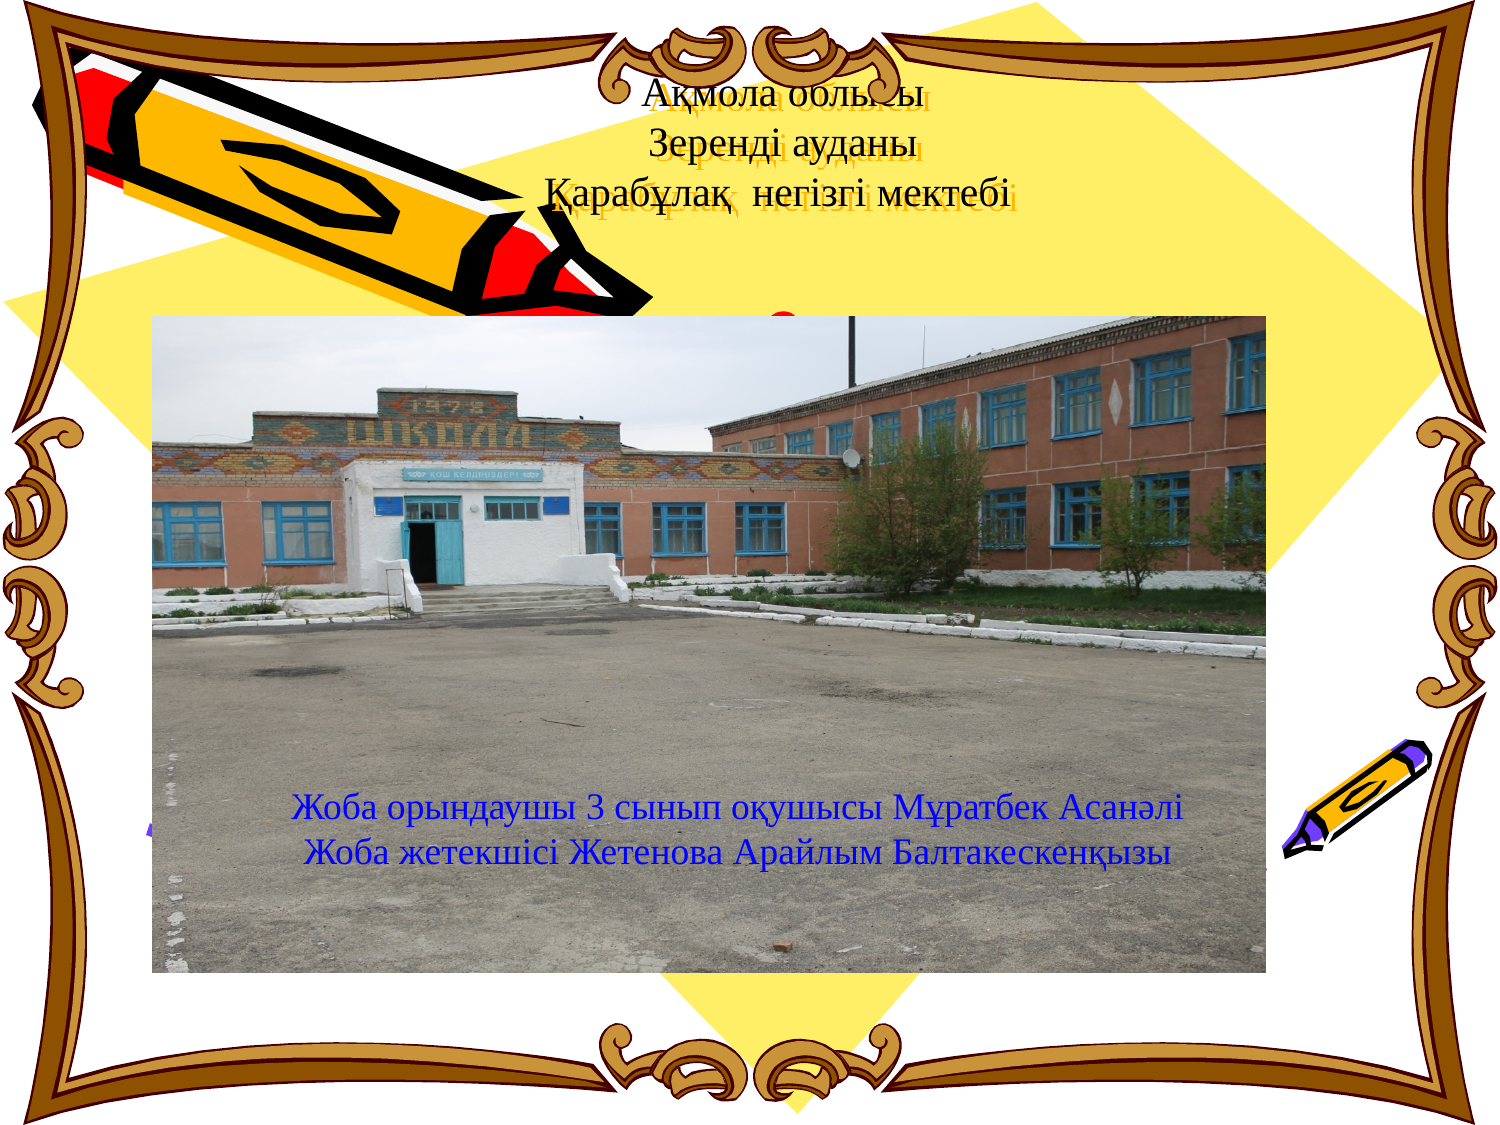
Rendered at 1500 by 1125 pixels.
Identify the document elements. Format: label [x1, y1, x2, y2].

picture [152, 0, 1313, 1125]
